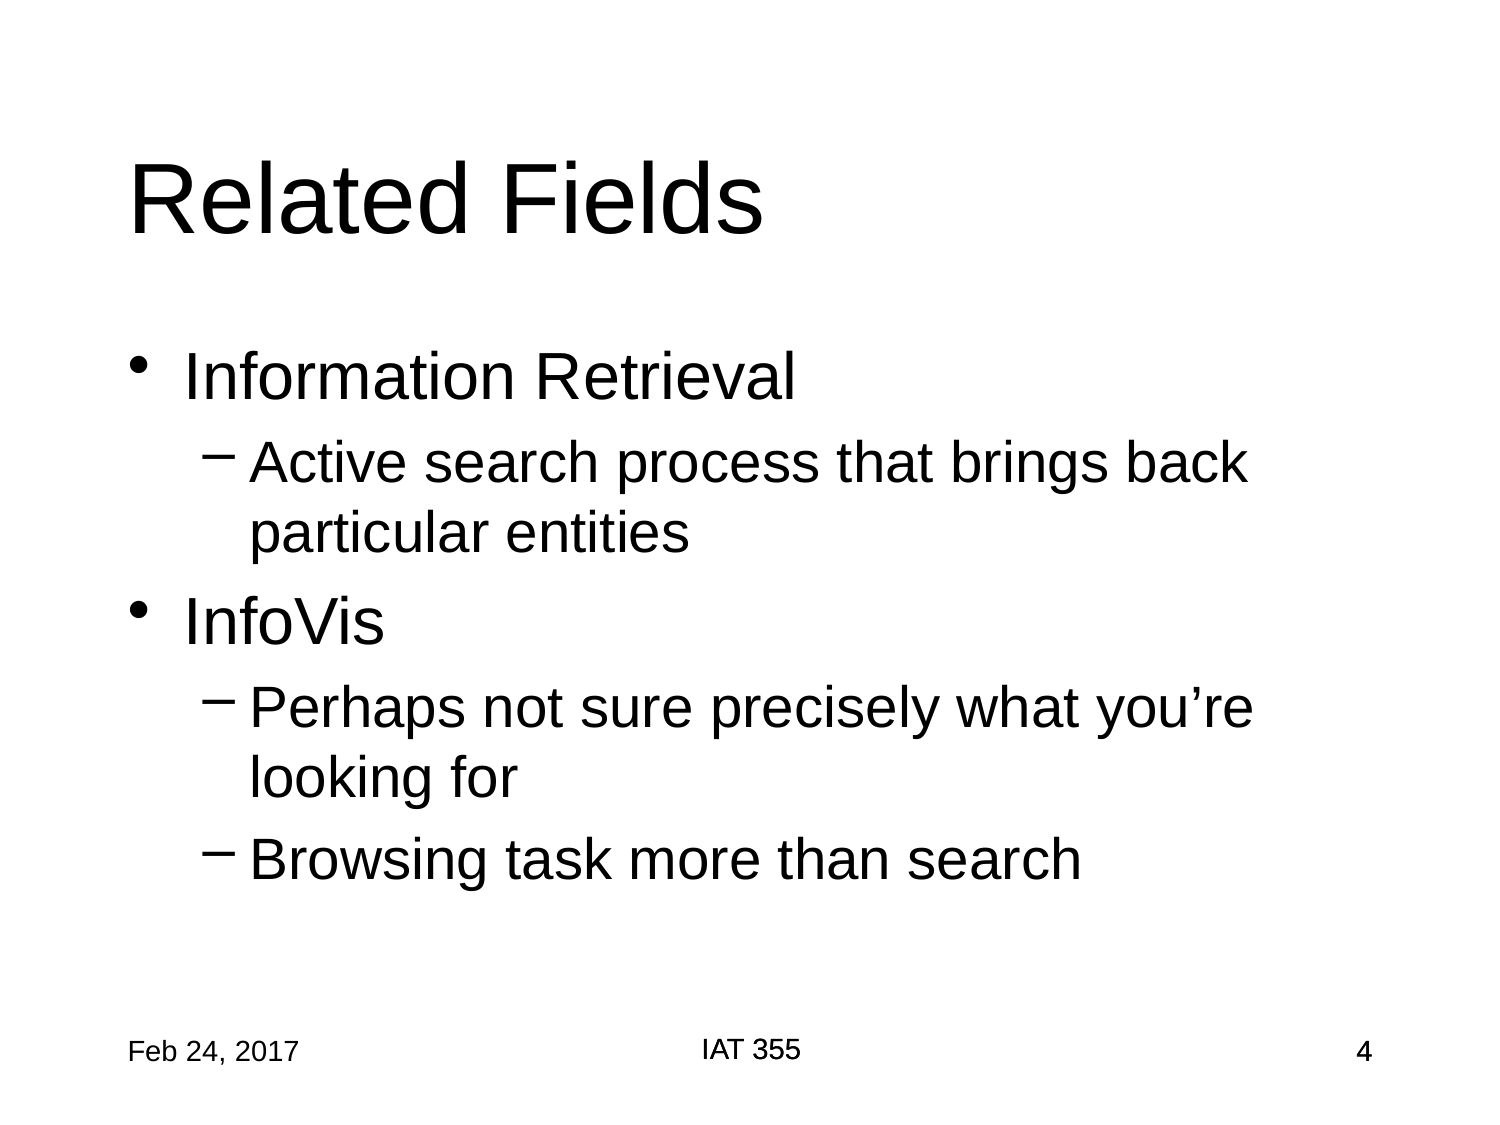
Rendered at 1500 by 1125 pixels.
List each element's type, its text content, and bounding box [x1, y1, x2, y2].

list Information Retrieval Active search process that brings back particular entities InfoVis Perhaps not sure precisely what you’re looking for Browsing task more than search [112, 324, 1430, 1001]
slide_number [112, 1024, 426, 1101]
text_box IAT 355 [513, 1023, 989, 1099]
text_box 4 [1074, 1024, 1388, 1100]
title Related Fields [112, 99, 1388, 288]
